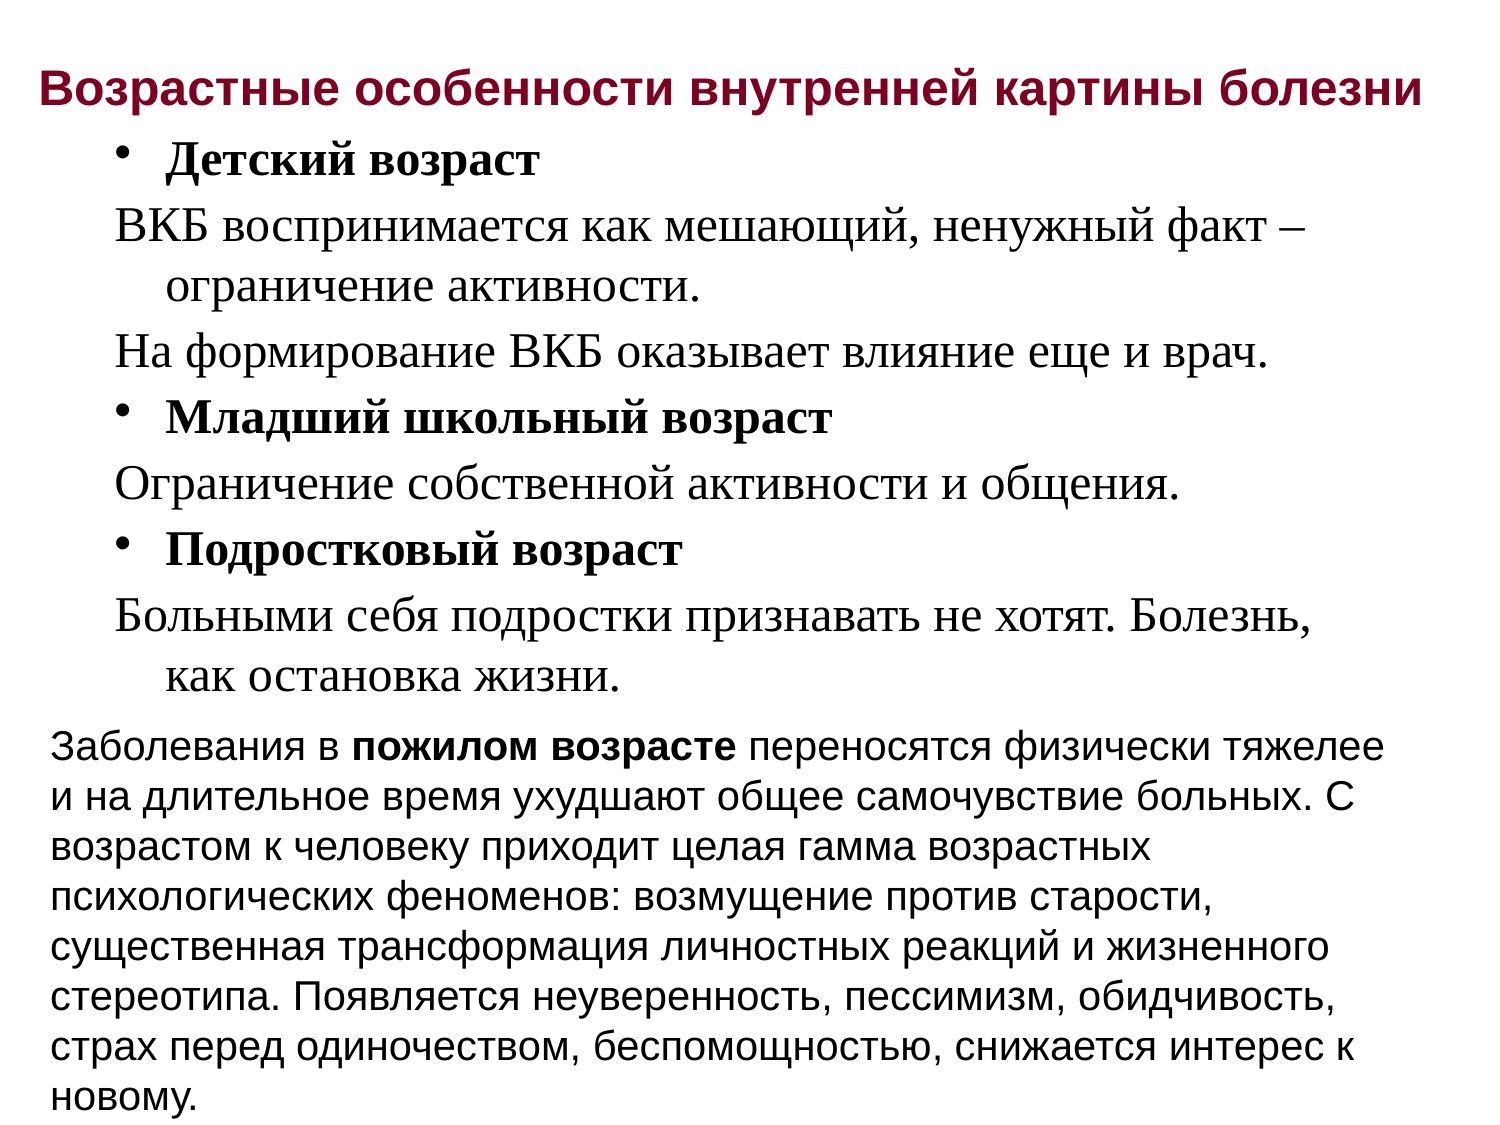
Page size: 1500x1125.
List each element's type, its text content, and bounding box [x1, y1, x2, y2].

text_box Детский возраст ВКБ воспринимается как мешающий, ненужный факт – ограничение активности. На формирование ВКБ оказывает влияние еще и врач. Младший школьный возраст Ограничение собственной активности и общения. Подростковый возраст Больными себя подростки признавать не хотят. Болезнь, как остановка жизни. [82, 154, 1382, 708]
text_box Возрастные особенности внутренней картины болезни [23, 44, 1442, 154]
text_box Заболевания в пожилом возрасте переносятся физически тяжелее и на длительное время ухудшают общее самочувствие больных. С возрастом к человеку приходит целая гамма возрастных психологических феноменов: возмущение против старости, существенная трансформация личностных реакций и жизненного стереотипа. Появляется неуверенность, пессимизм, обидчивость, страх перед одиночеством, беспомощностью, снижается интерес к новому. [35, 708, 1430, 1099]
